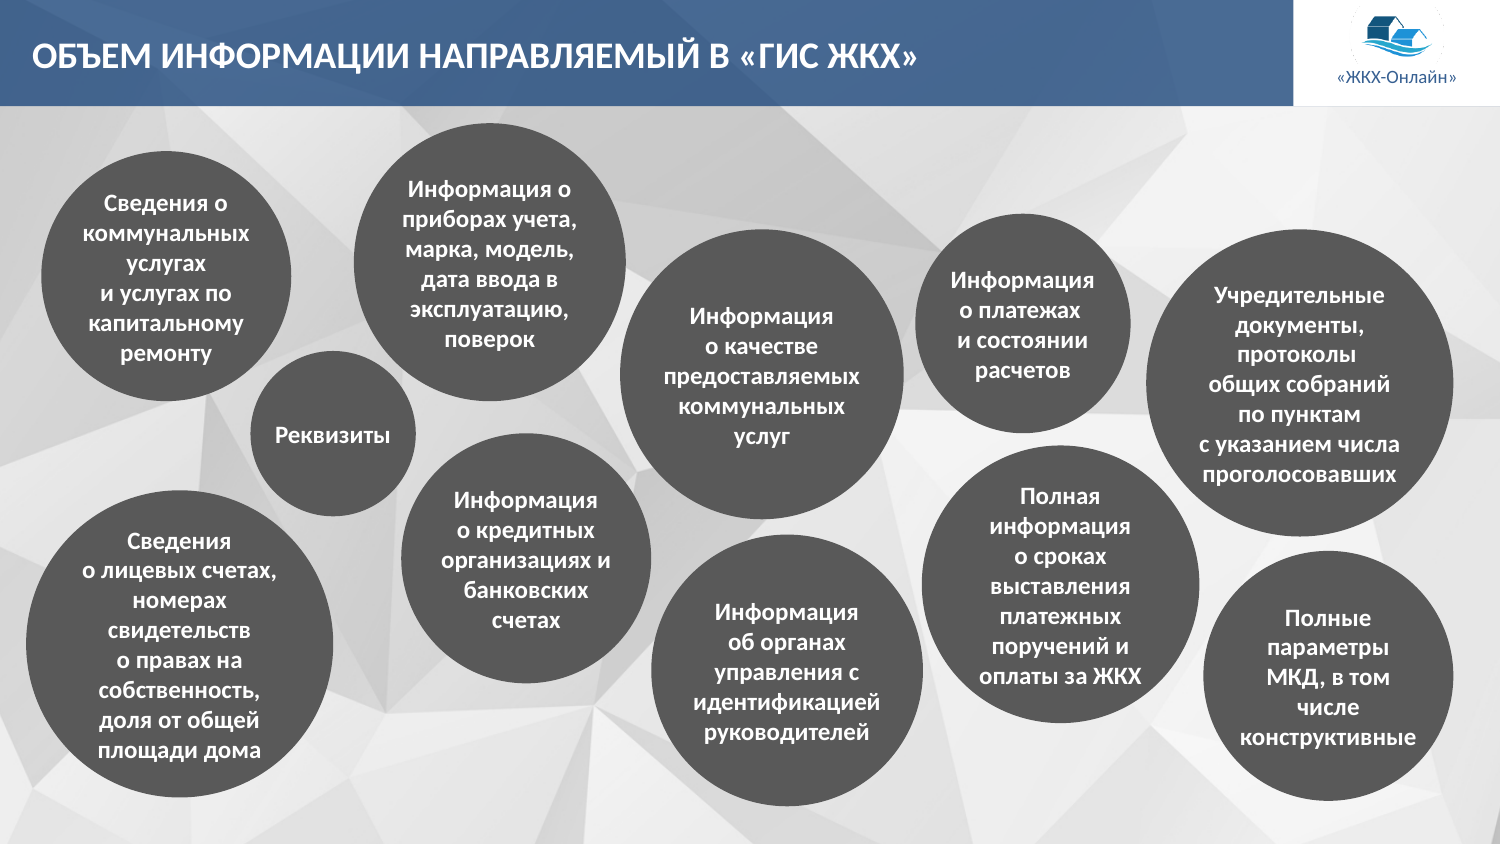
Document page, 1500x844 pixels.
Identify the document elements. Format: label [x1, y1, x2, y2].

text_box [1293, 0, 1500, 107]
picture [0, 0, 1500, 844]
